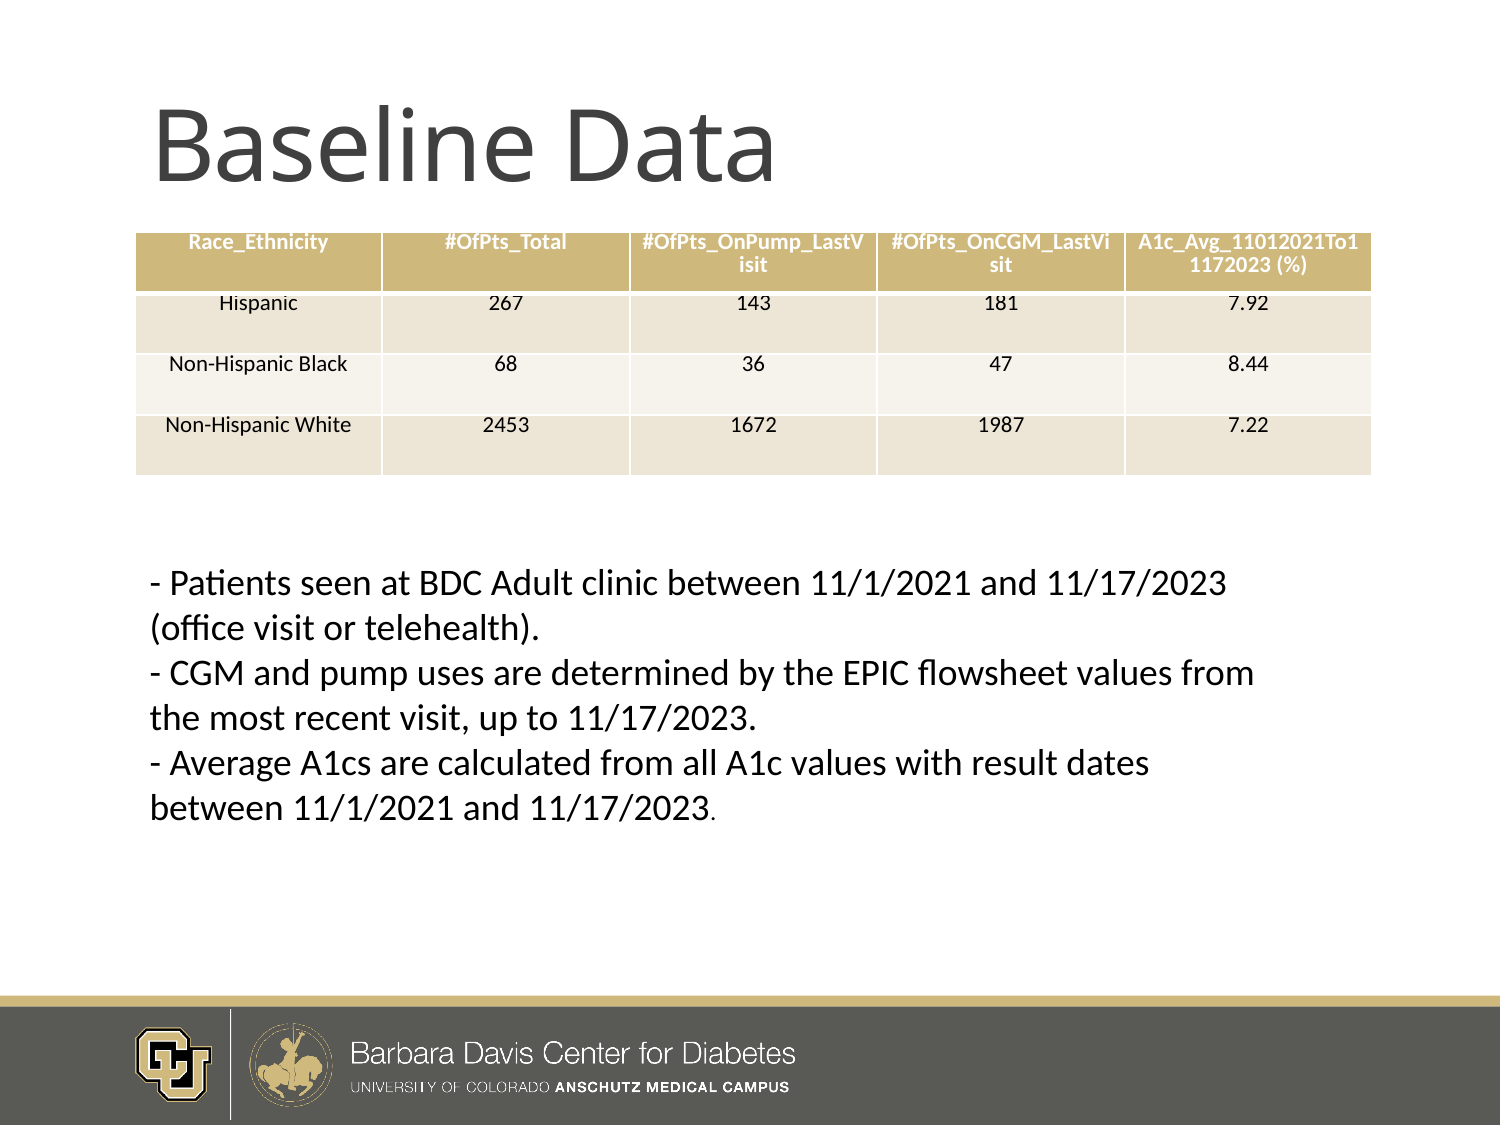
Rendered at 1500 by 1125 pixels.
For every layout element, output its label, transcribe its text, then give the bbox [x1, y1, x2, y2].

table_header A1c_Avg_11012021To11172023 (%) [1126, 233, 1371, 291]
title Baseline Data [135, 47, 1373, 209]
table_cell 2453 [383, 416, 629, 475]
table_cell Hispanic [136, 296, 381, 353]
table_header #OfPts_Total [383, 233, 629, 291]
text_box - Patients seen at BDC Adult clinic between 11/1/2021 and 11/17/2023 (office visit or telehealth). - CGM and pump uses are determined by the EPIC flowsheet values from the most recent visit, up to 11/17/2023. - Average A1cs are calculated from all A1c values with result dates between 11/1/2021 and 11/17/2023. [134, 550, 1276, 836]
table_cell 7.92 [1126, 296, 1371, 353]
table_cell 1672 [631, 416, 876, 475]
table_cell Non-Hispanic White [136, 416, 381, 475]
table_header Race_Ethnicity [136, 233, 381, 291]
table_cell 36 [631, 355, 876, 414]
table_cell 47 [878, 355, 1124, 414]
table_cell Non-Hispanic Black [136, 355, 381, 414]
table_cell 8.44 [1126, 355, 1371, 414]
table_header #OfPts_OnCGM_LastVisit [878, 233, 1124, 291]
table_cell 1987 [878, 416, 1124, 475]
table_cell 143 [631, 296, 876, 353]
table_cell 181 [878, 296, 1124, 353]
table_header #OfPts_OnPump_LastVisit [631, 233, 876, 291]
table_cell 7.22 [1126, 416, 1371, 475]
table_cell 68 [383, 355, 629, 414]
picture [135, 1009, 795, 1120]
table_cell 267 [383, 296, 629, 353]
